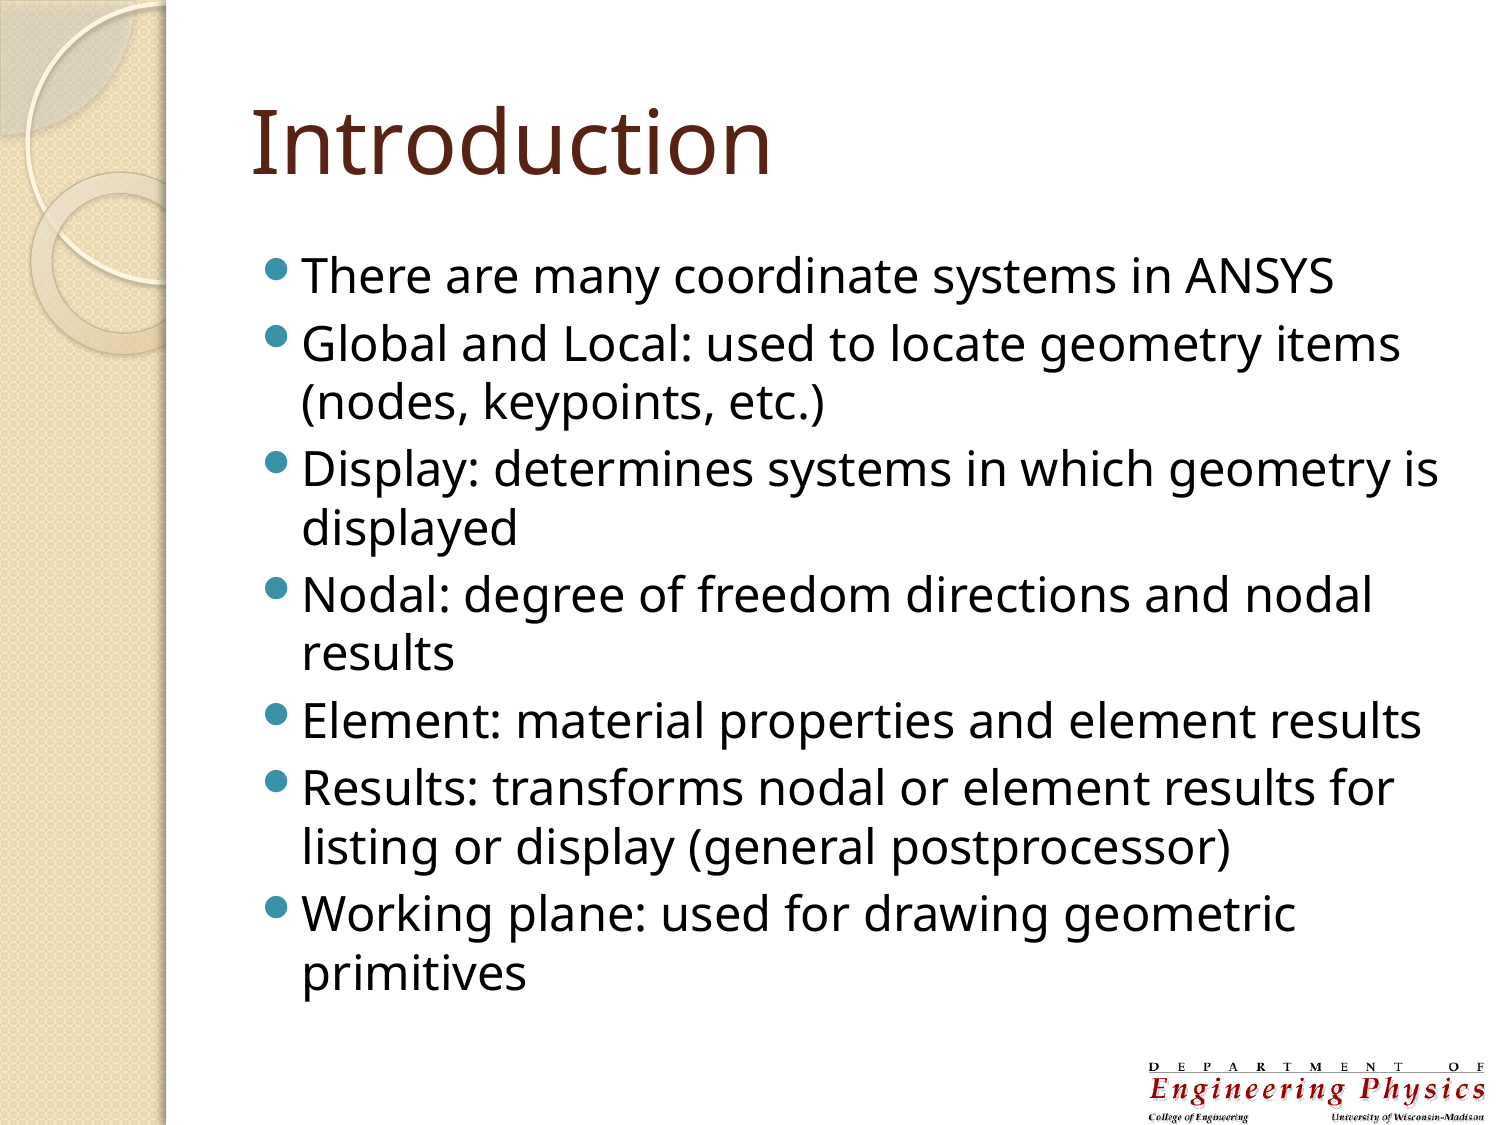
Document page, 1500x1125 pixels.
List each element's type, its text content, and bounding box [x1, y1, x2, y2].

picture [1149, 1058, 1500, 1125]
list There are many coordinate systems in ANSYS Global and Local: used to locate geometry items (nodes, keypoints, etc.) Display: determines systems in which geometry is displayed Nodal: degree of freedom directions and nodal results Element: material properties and element results Results: transforms nodal or element results for listing or display (general postprocessor) Working plane: used for drawing geometric primitives [235, 237, 1466, 1025]
title Introduction [235, 45, 1466, 233]
